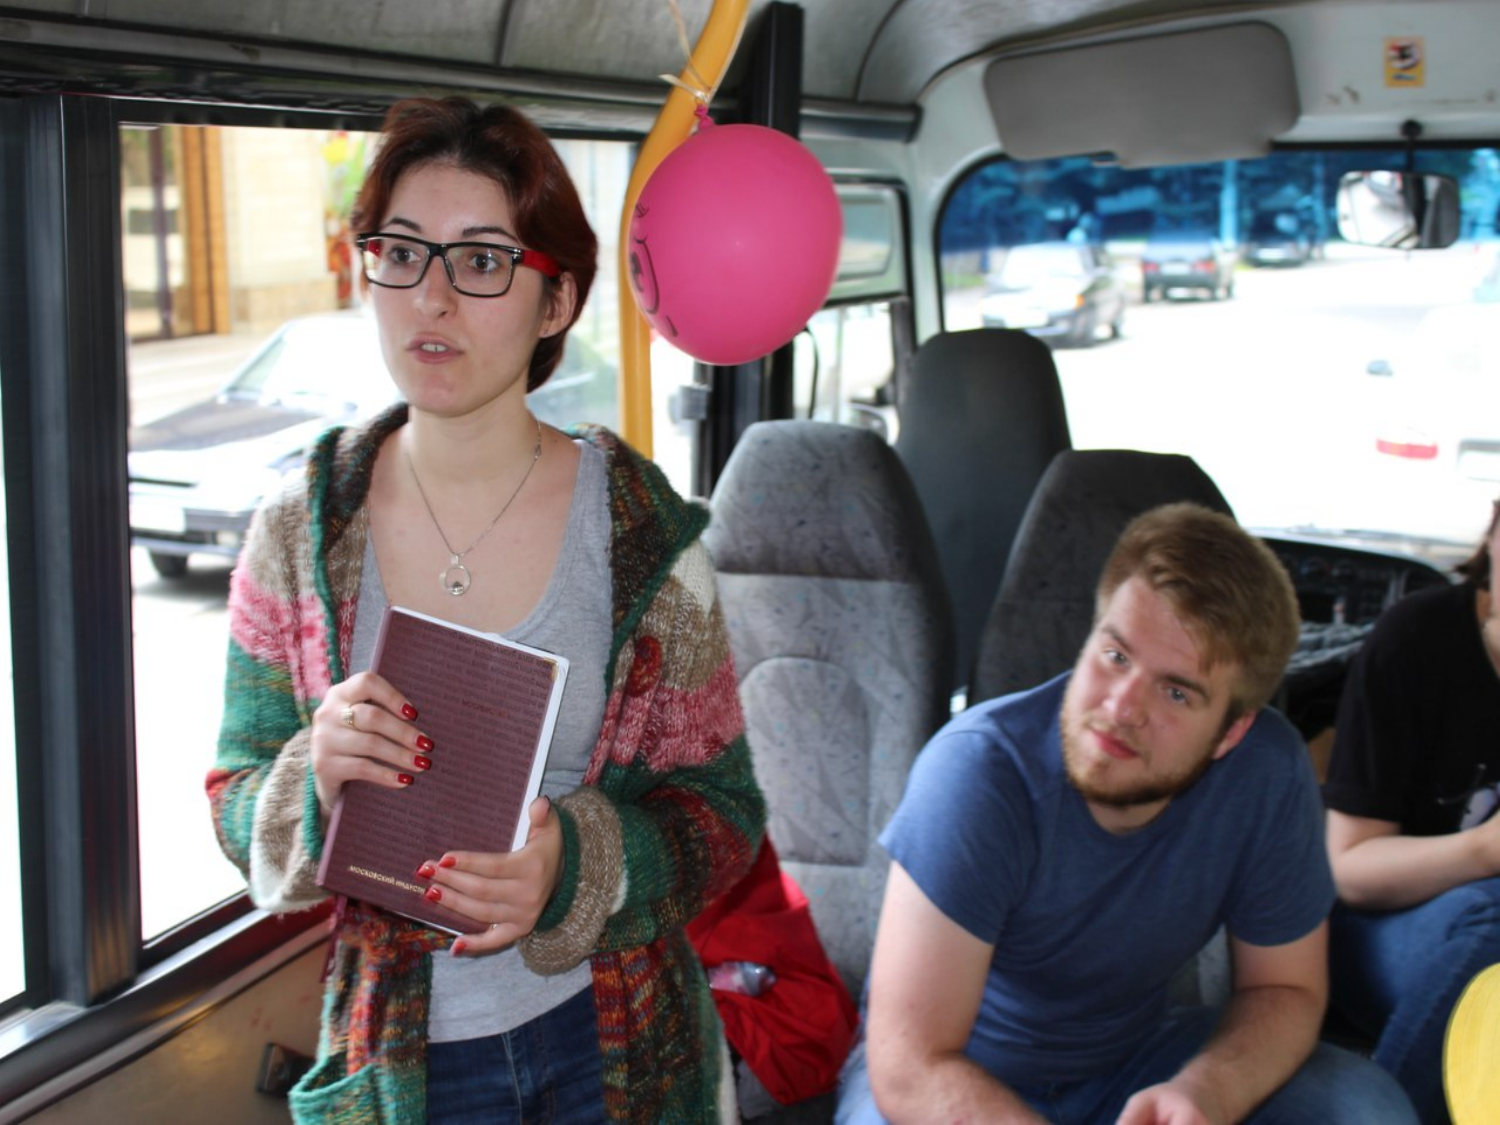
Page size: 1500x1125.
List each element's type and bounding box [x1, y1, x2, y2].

list [0, 0, 1500, 1125]
